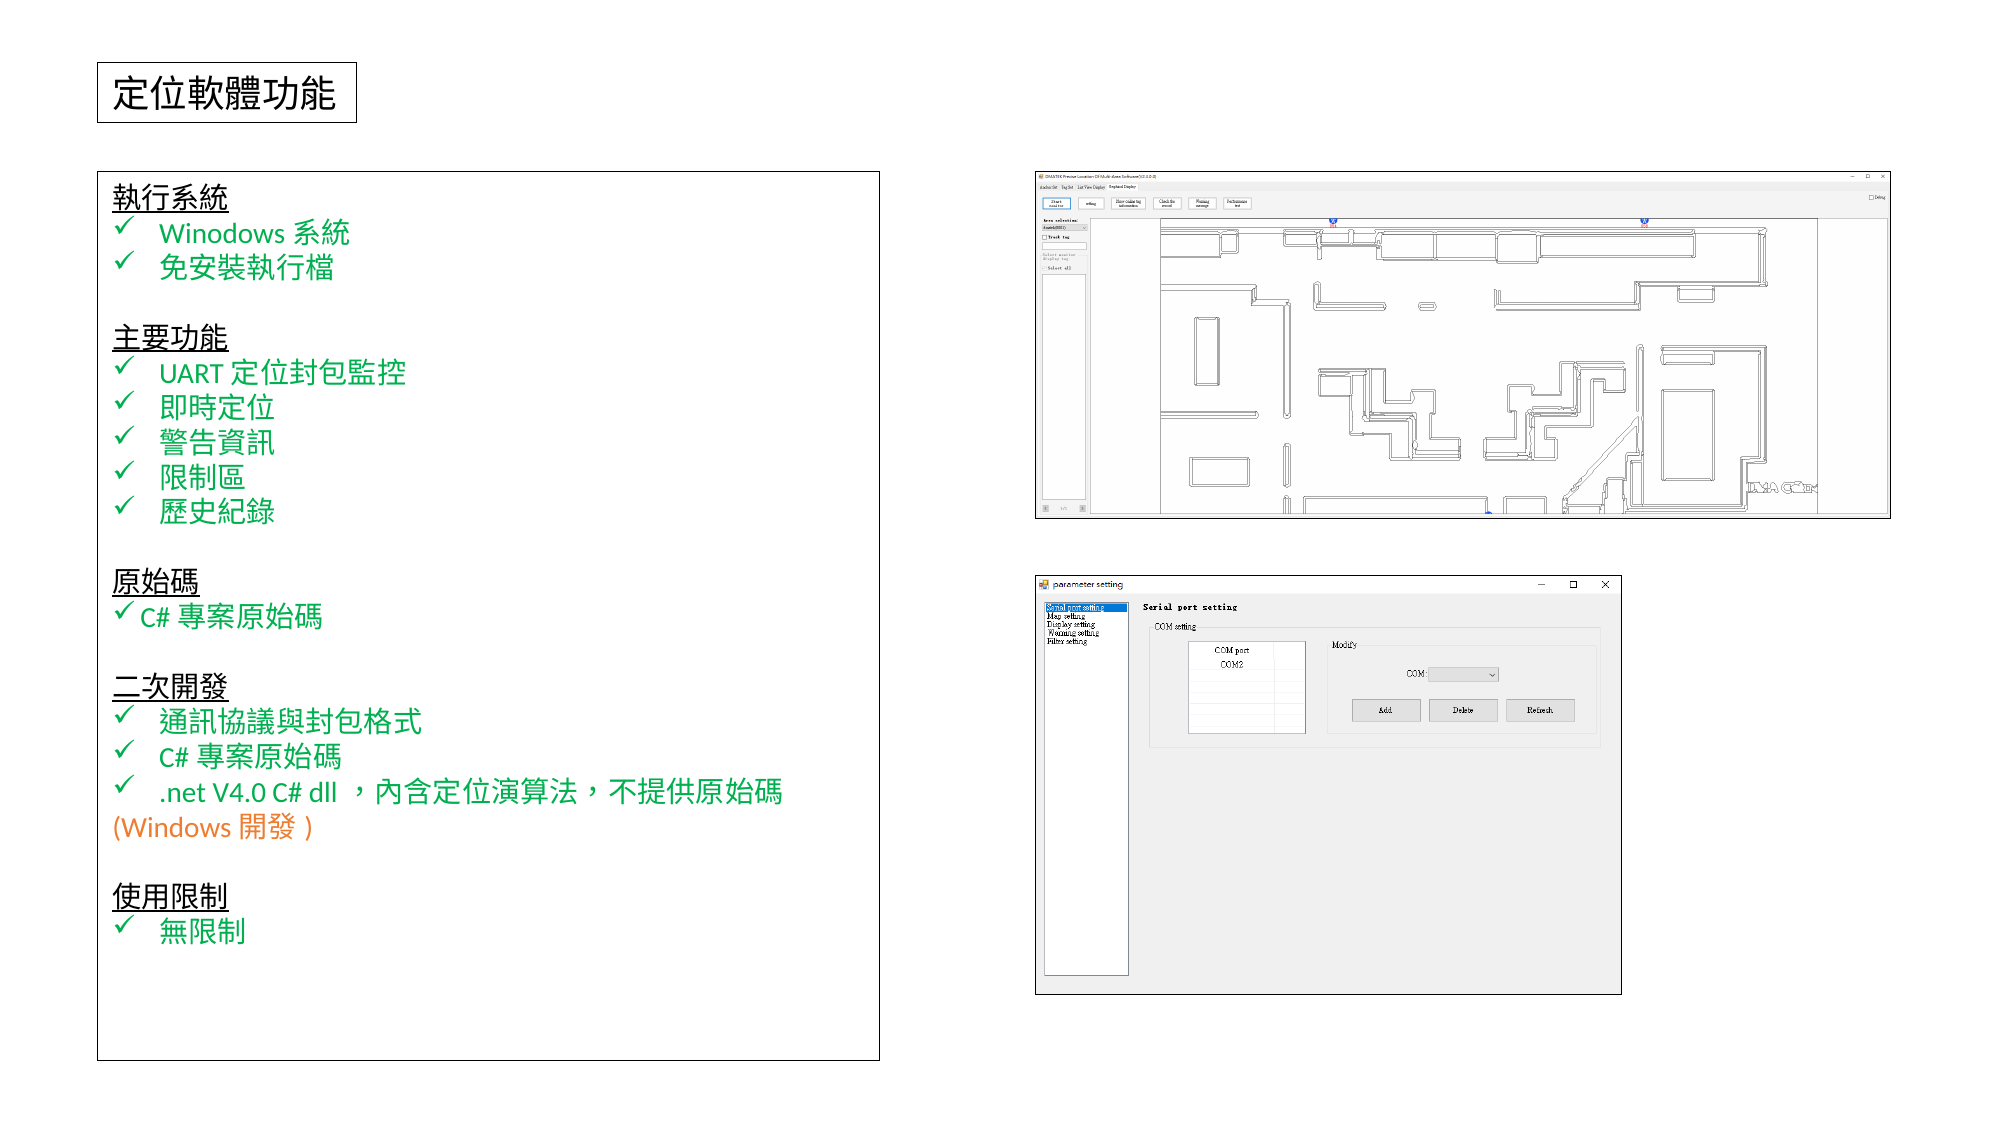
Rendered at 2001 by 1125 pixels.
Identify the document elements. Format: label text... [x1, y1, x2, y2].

text_box 執行系統 Winodows系統 免安裝執行檔 主要功能 UART定位封包監控 即時定位 警告資訊 限制區 歷史紀錄 原始碼 C#專案原始碼 二次開發 通訊協議與封包格式 C#專案原始碼 .net V4.0 C# dll，內含定位演算法，不提供原始碼 (Windows開發) 使用限制 無限制 [97, 171, 880, 1061]
text_box 定位軟體功能 [97, 62, 357, 123]
picture [1035, 171, 1891, 519]
picture [1035, 575, 1622, 995]
